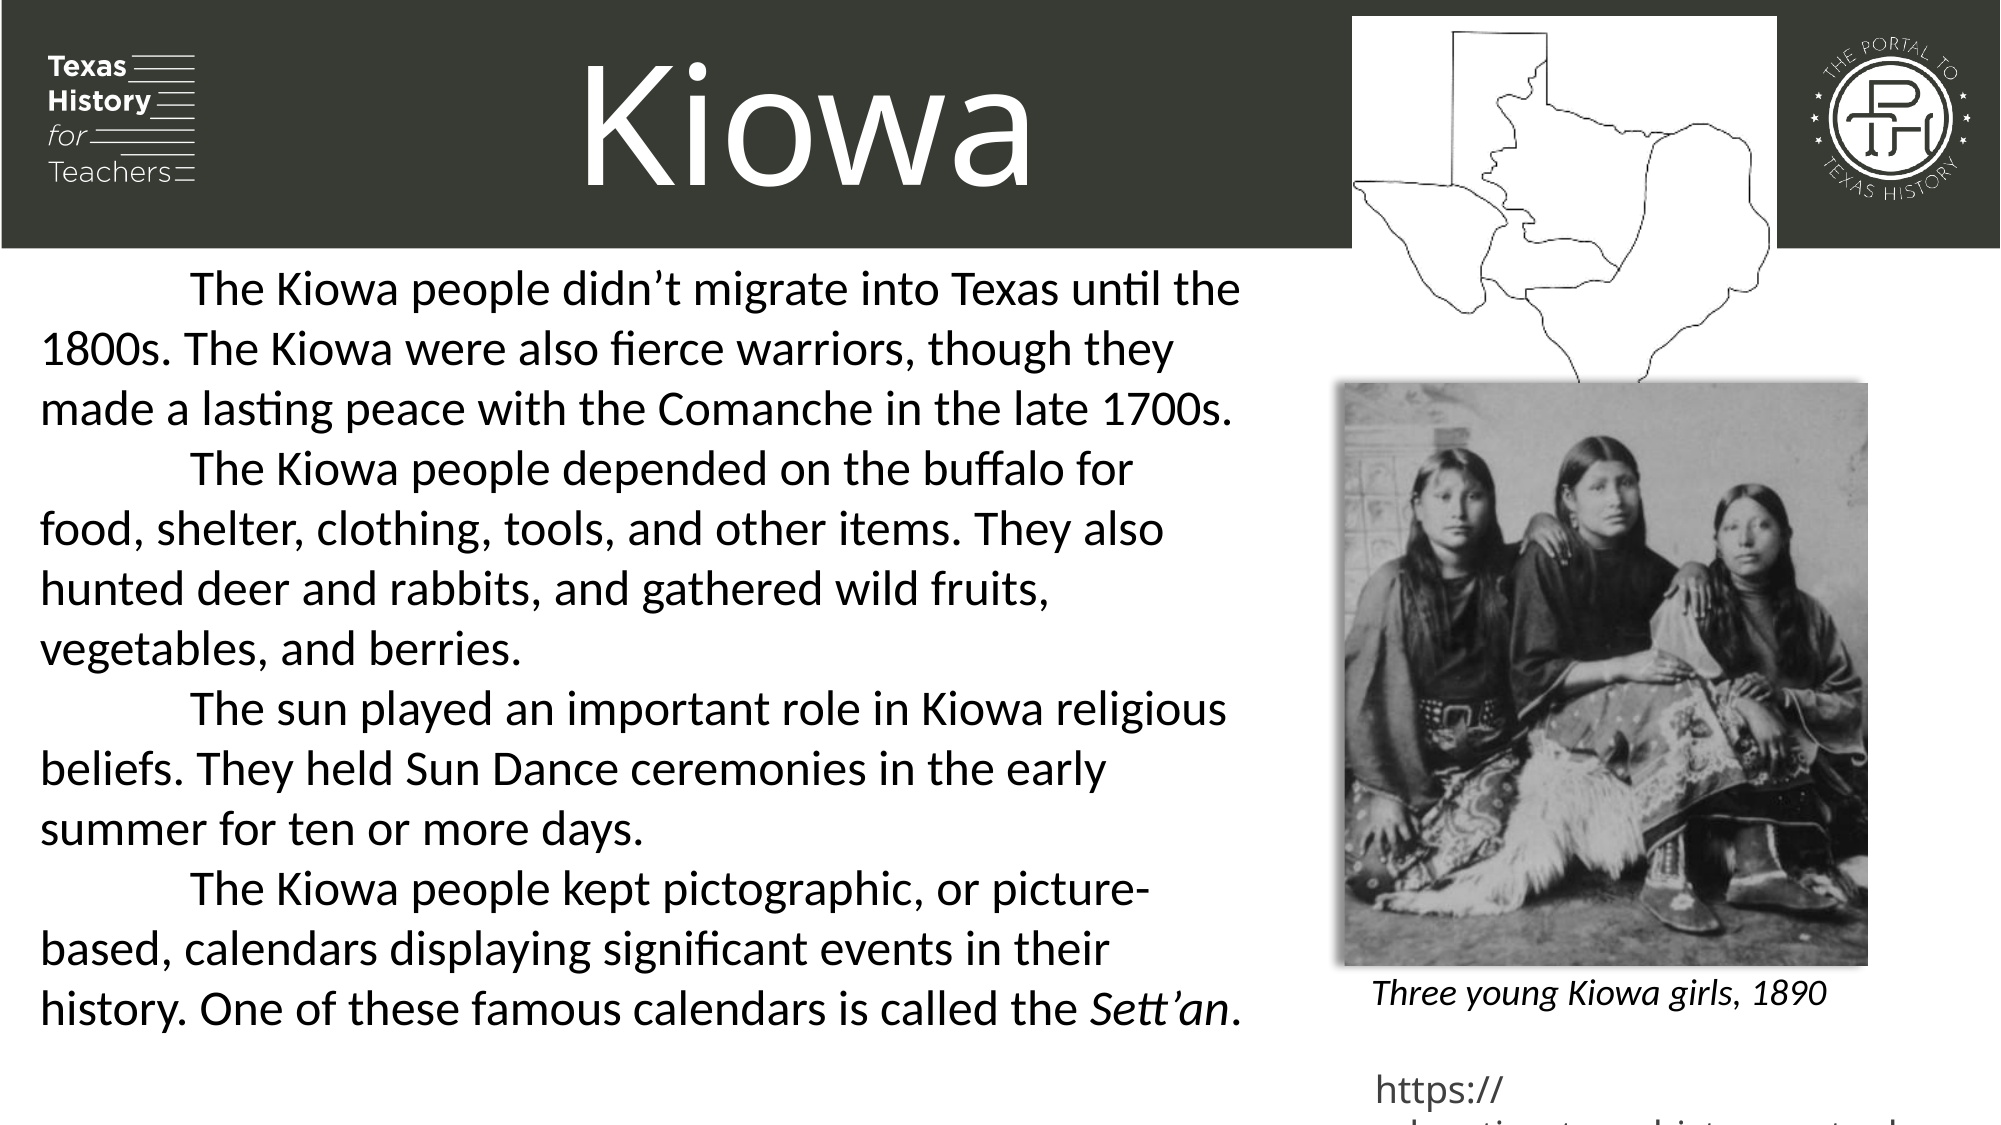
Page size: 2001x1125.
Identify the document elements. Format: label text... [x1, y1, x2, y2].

text_box https://education.texashistory.unt.edu [1359, 1059, 2000, 1125]
text_box Three young Kiowa girls, 1890 [1274, 960, 1924, 1021]
text_box The Kiowa people didn’t migrate into Texas until the 1800s. The Kiowa were also fierce warriors, though they made a lasting peace with the Comanche in the late 1700s. The Kiowa people depended on the buffalo for food, shelter, clothing, tools, and other items. They also hunted deer and rabbits, and gathered wild fruits, vegetables, and berries. The sun played an important role in Kiowa religious beliefs. They held Sun Dance ceremonies in the early summer for ten or more days. The Kiowa people kept pictographic, or picture-based, calendars displaying significant events in their history. One of these famous calendars is called the Sett’an. [24, 248, 1264, 1043]
picture [3, 0, 250, 247]
title Kiowa [317, 2, 1297, 229]
picture [1810, 36, 1971, 200]
text_box [1, 0, 2000, 249]
picture [1344, 16, 1868, 966]
